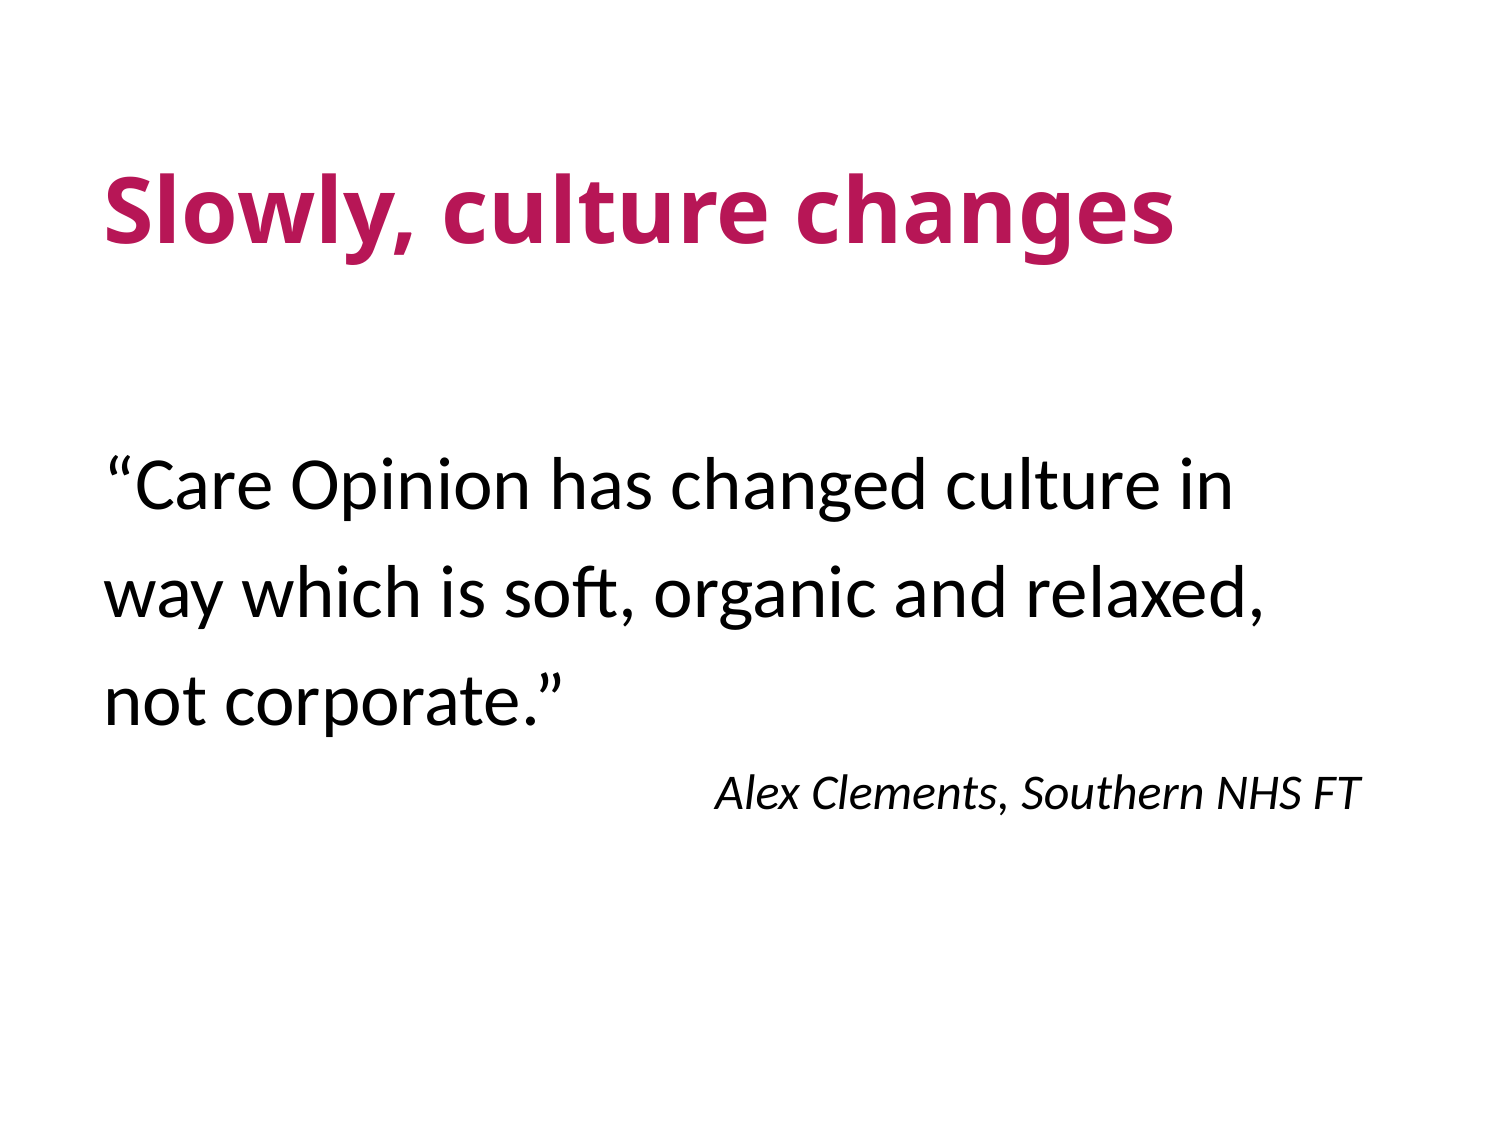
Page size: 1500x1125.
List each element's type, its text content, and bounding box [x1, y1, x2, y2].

list “Care Opinion has changed culture in way which is soft, organic and relaxed, not corporate.” Alex Clements, Southern NHS FT [88, 408, 1376, 976]
title Slowly, culture changes [88, 125, 1388, 289]
